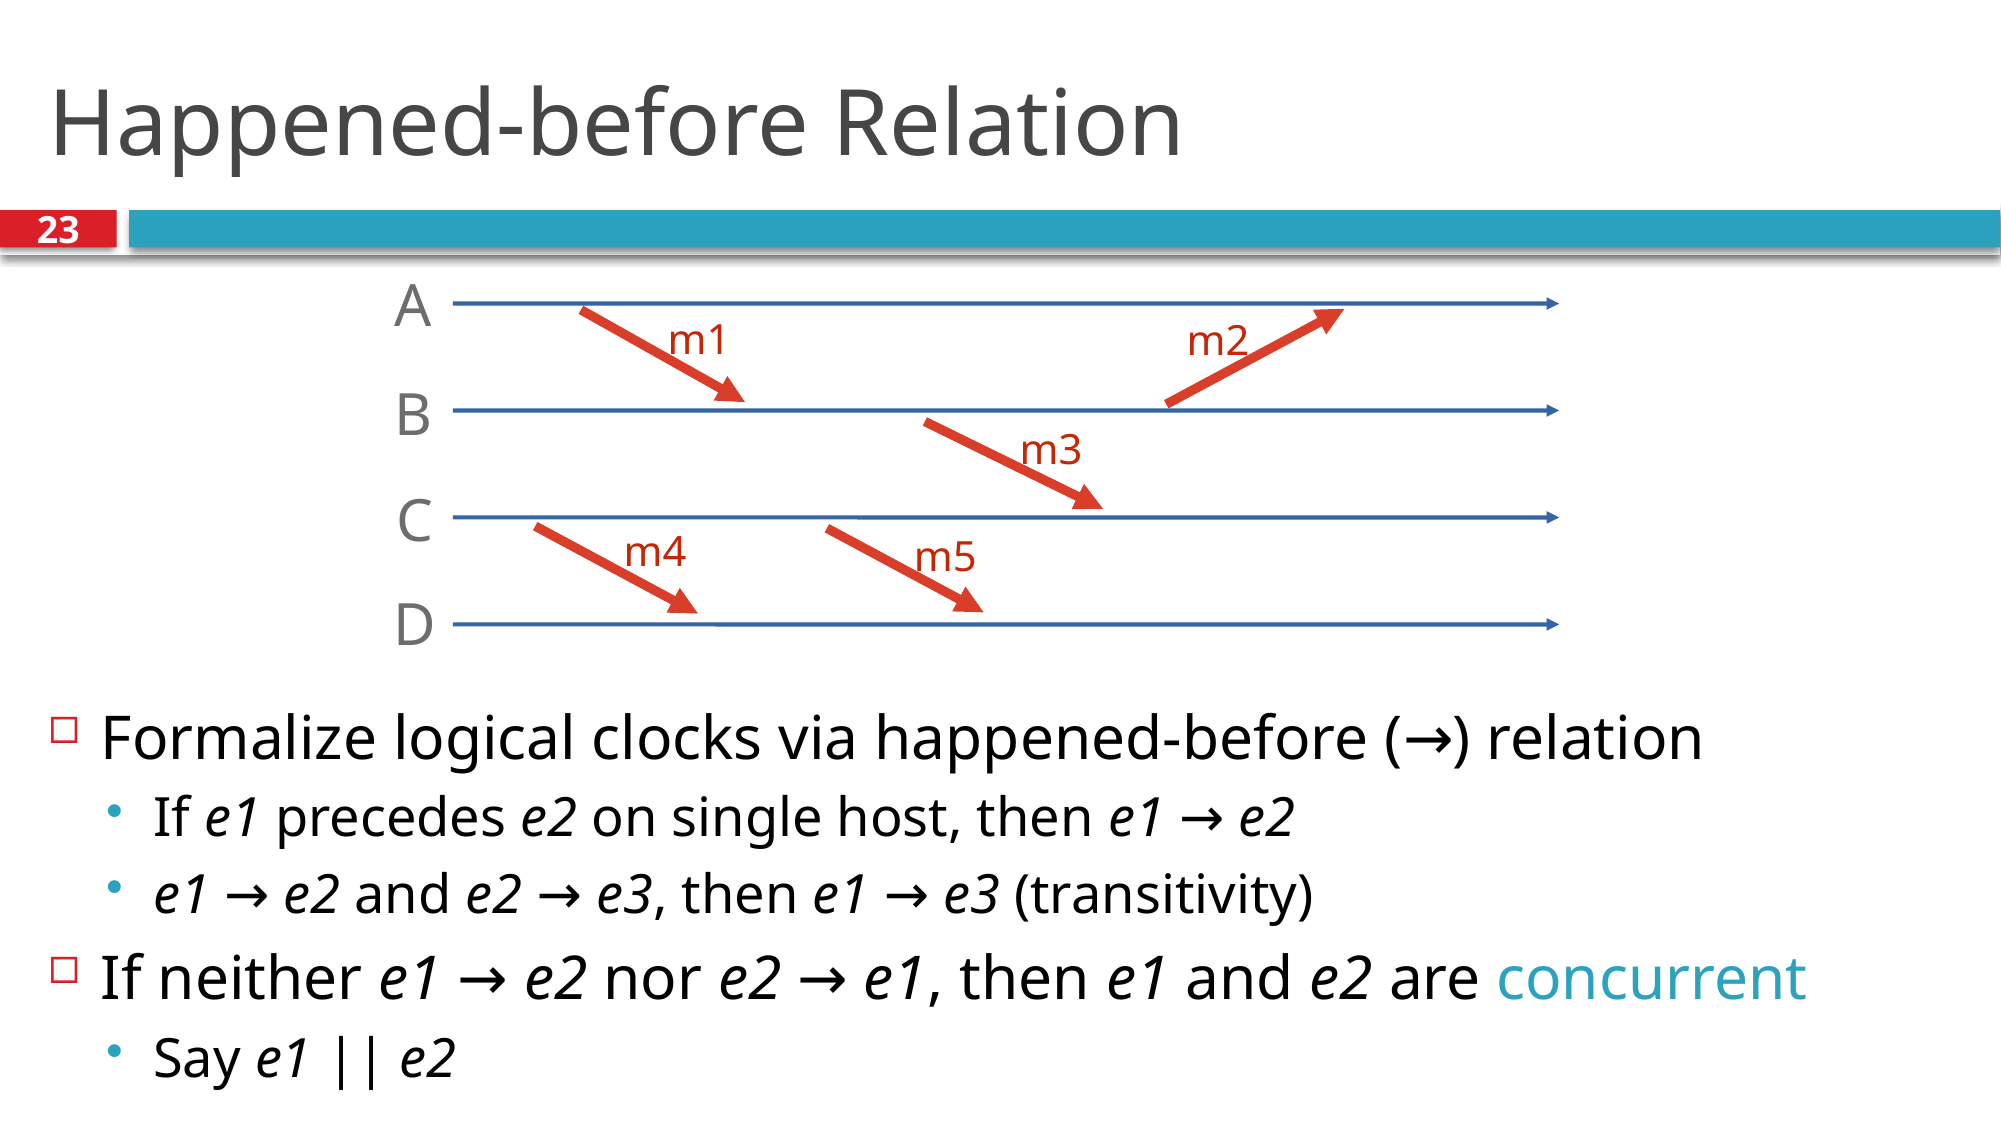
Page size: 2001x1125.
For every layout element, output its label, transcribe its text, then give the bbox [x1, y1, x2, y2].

list Formalize logical clocks via happened-before (→) relation If e1 precedes e2 on single host, then e1 → e2 e1 → e2 and e2 → e3, then e1 → e3 (transitivity) If neither e1 → e2 nor e2 → e1, then e1 and e2 are concurrent Say e1 || e2 [33, 691, 1967, 1112]
text_box m2 [1178, 305, 1258, 373]
text_box [452, 618, 1560, 631]
text_box [939, 589, 984, 613]
text_box m3 [1011, 414, 1091, 482]
slide_number 23 [0, 206, 117, 257]
text_box [1258, 308, 1345, 356]
text_box m4 [615, 516, 695, 583]
text_box [640, 583, 698, 614]
text_box D [385, 579, 445, 666]
text_box [452, 404, 1560, 417]
text_box A [386, 260, 441, 347]
text_box [452, 297, 1560, 310]
text_box m1 [659, 304, 740, 372]
text_box [695, 511, 1560, 524]
text_box m5 [905, 521, 986, 589]
title Happened-before Relation [33, 37, 1967, 200]
text_box B [385, 368, 441, 456]
text_box C [388, 474, 442, 561]
text_box [691, 372, 746, 403]
text_box [1047, 482, 1104, 509]
